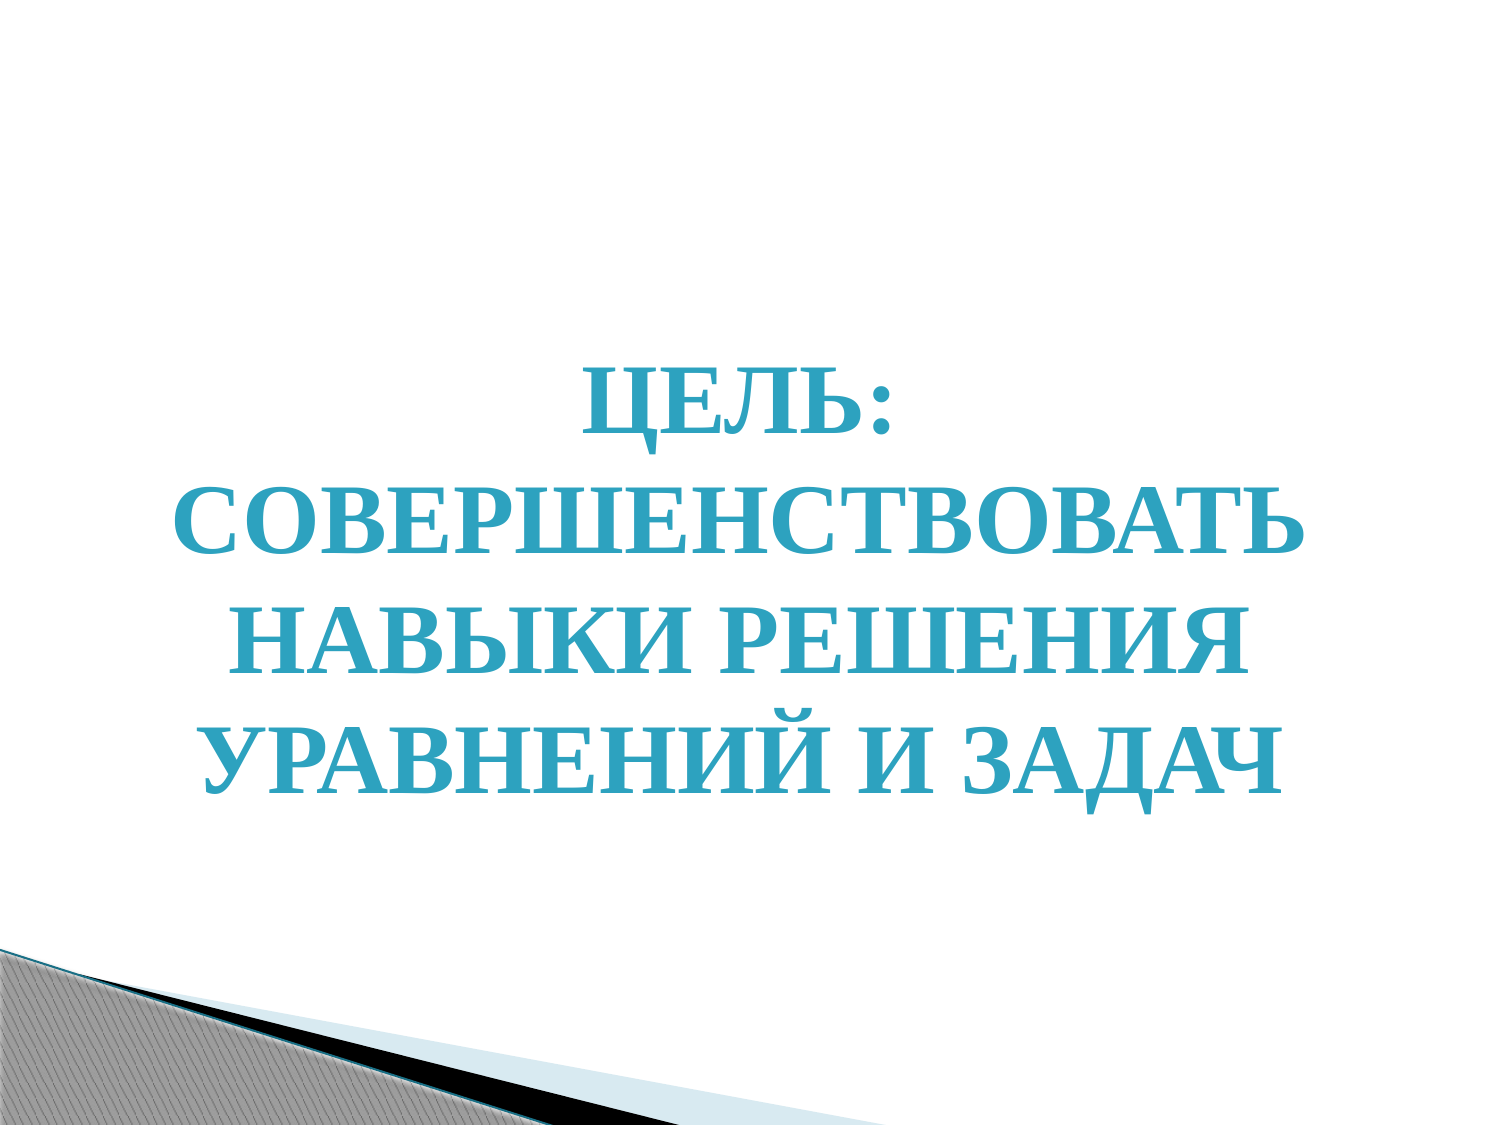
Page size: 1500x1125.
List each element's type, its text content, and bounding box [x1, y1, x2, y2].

text_box ЦЕЛЬ: СОВЕРШЕНСТВОВАТЬ НАВЫКИ РЕШЕНИЯ УРАВНЕНИЙ И ЗАДАЧ [70, 326, 1409, 821]
